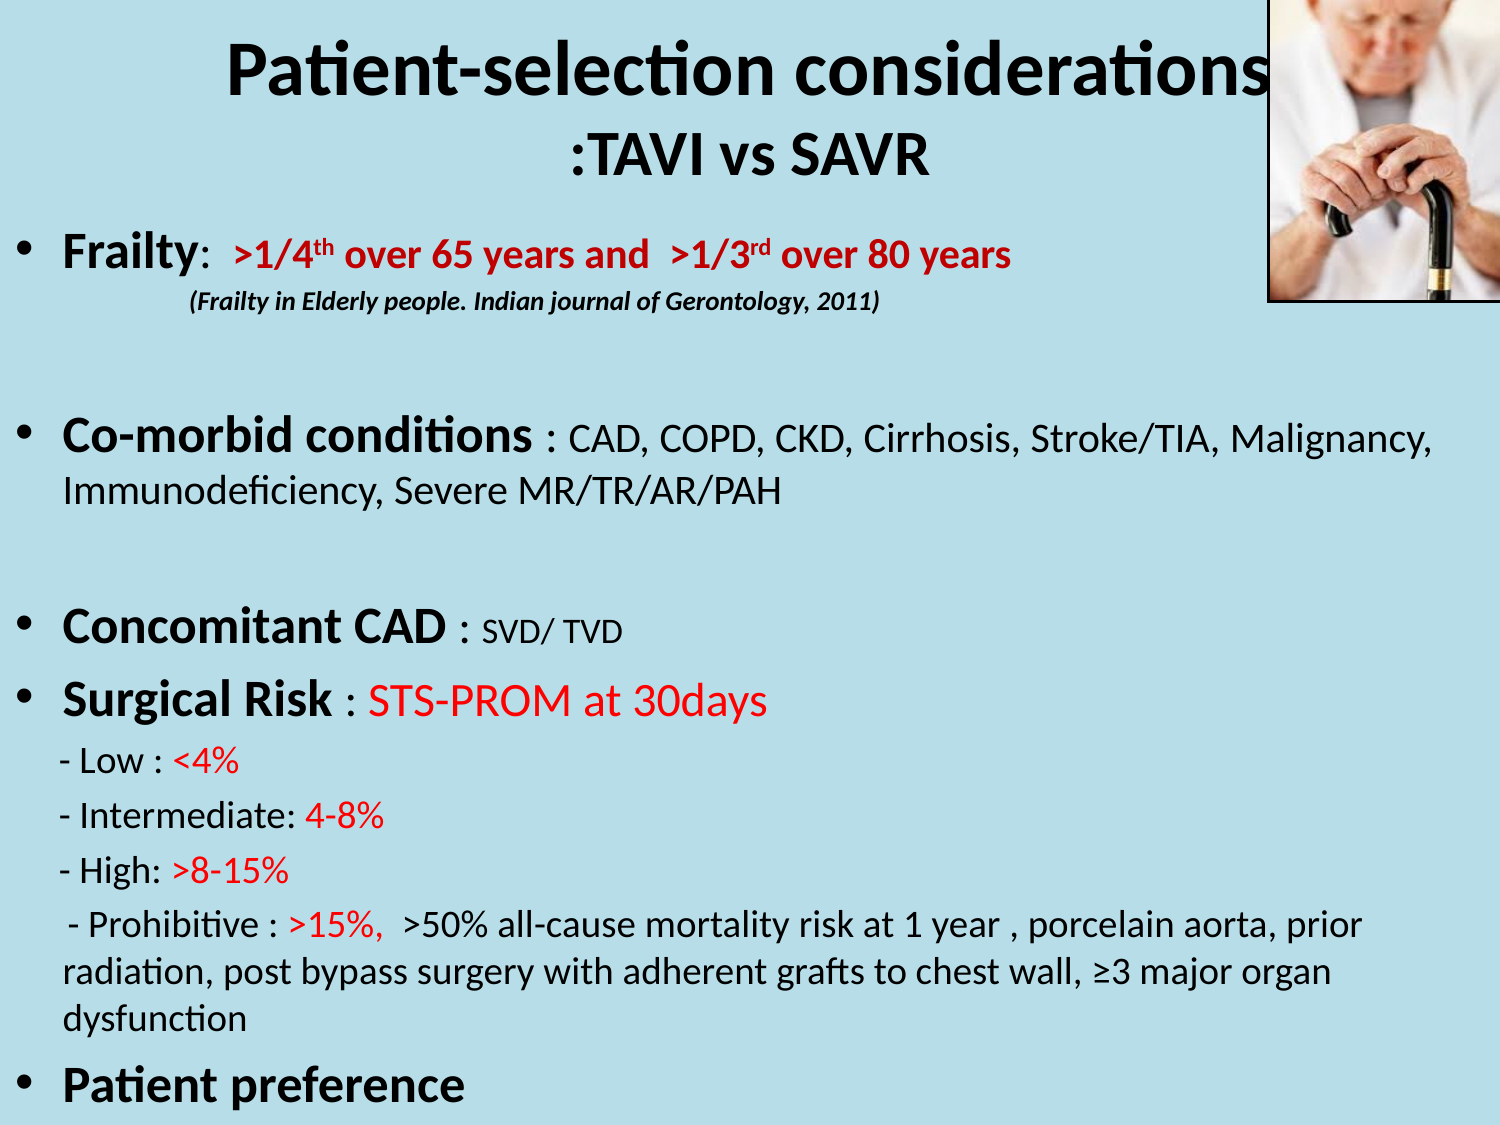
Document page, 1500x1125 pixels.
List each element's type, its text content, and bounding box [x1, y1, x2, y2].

list Frailty: >1/4th over 65 years and >1/3rd over 80 years (Frailty in Elderly people. Indian journal of Gerontology, 2011) Co-morbid conditions : CAD, COPD, CKD, Cirrhosis, Stroke/TIA, Malignancy, Immunodeficiency, Severe MR/TR/AR/PAH Concomitant CAD : SVD/ TVD Surgical Risk : STS-PROM at 30days - Low : <4% - Intermediate: 4-8% - High: >8-15% - Prohibitive : >15%, >50% all-cause mortality risk at 1 year , porcelain aorta, prior radiation, post bypass surgery with adherent grafts to chest wall, ≥3 major organ dysfunction Patient preference [0, 208, 1471, 1125]
title Patient-selection considerations :TAVI vs SAVR [75, 8, 1264, 197]
picture [1269, 0, 1500, 301]
